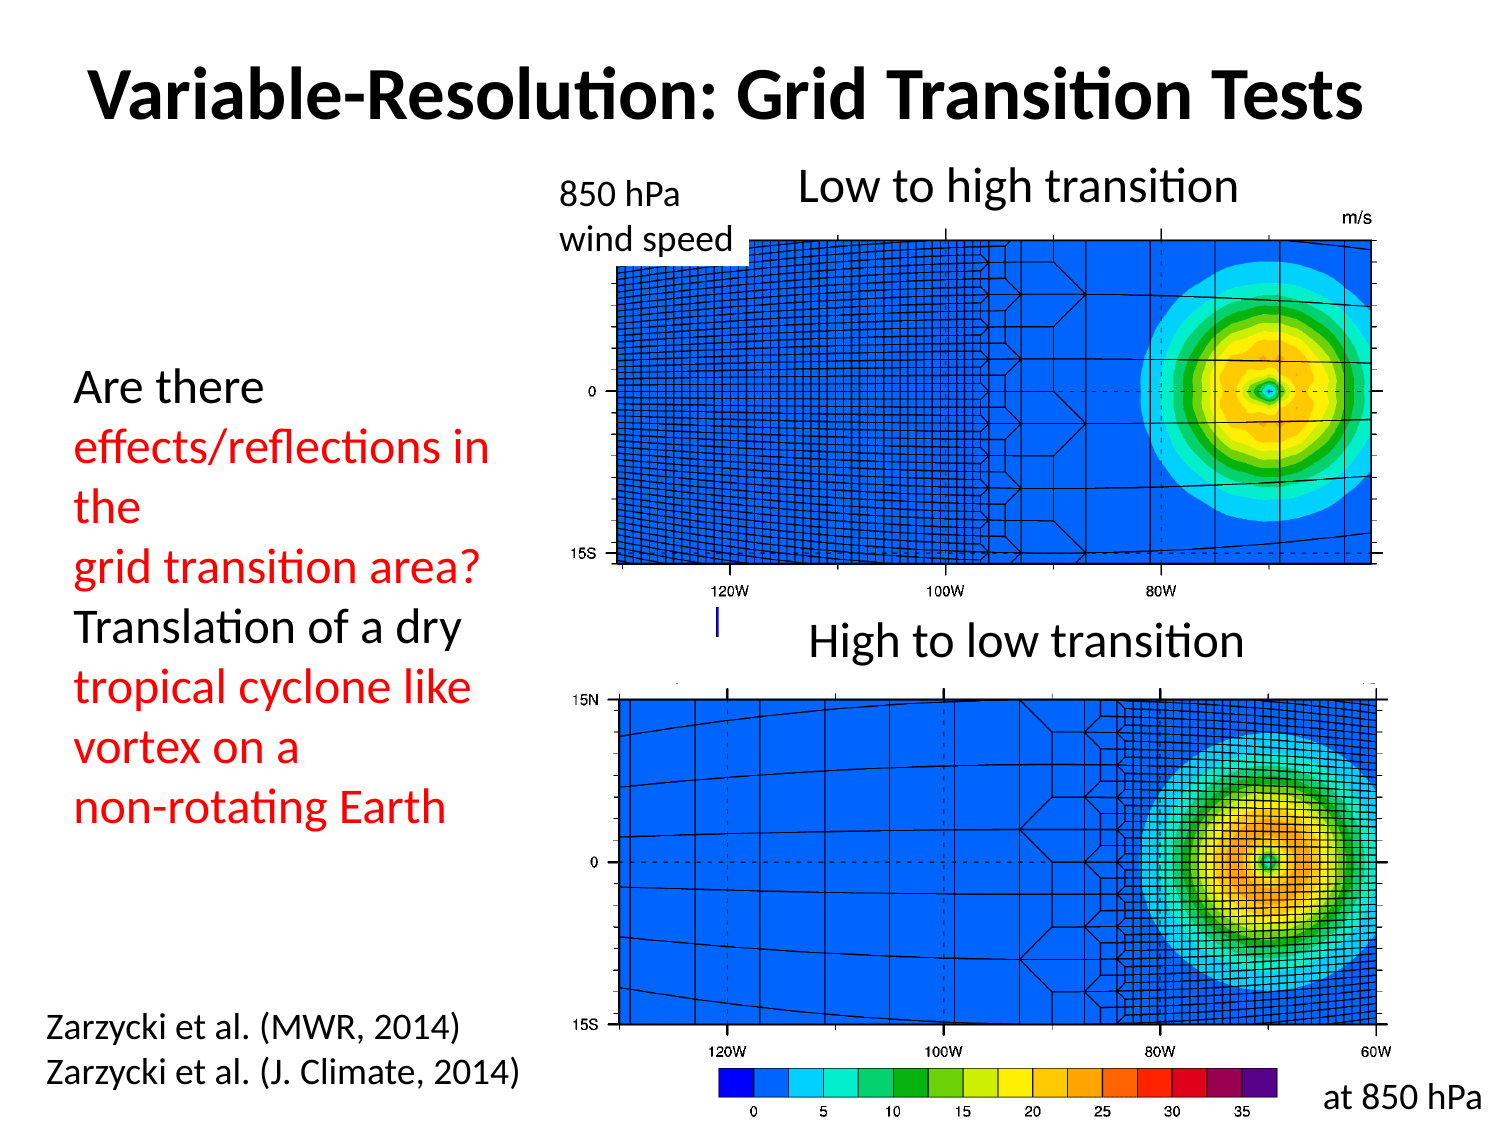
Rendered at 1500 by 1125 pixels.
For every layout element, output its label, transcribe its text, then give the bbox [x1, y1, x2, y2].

text_box Are there effects/reflections in the grid transition area? Translation of a dry tropical cyclone like vortex on a non-rotating Earth [0, 346, 565, 842]
text_box Zarzycki et al. (MWR, 2014) Zarzycki et al. (J. Climate, 2014) [31, 994, 536, 1125]
title Variable-Resolution: Grid Transition Tests [4, 0, 1450, 184]
text_box [320, 26, 1471, 215]
text_box Low to high transition [708, 145, 1275, 176]
text_box 850 hPa wind speed [544, 161, 749, 267]
text_box at 850 hPa [1399, 1064, 1499, 1125]
picture [567, 177, 1394, 1125]
